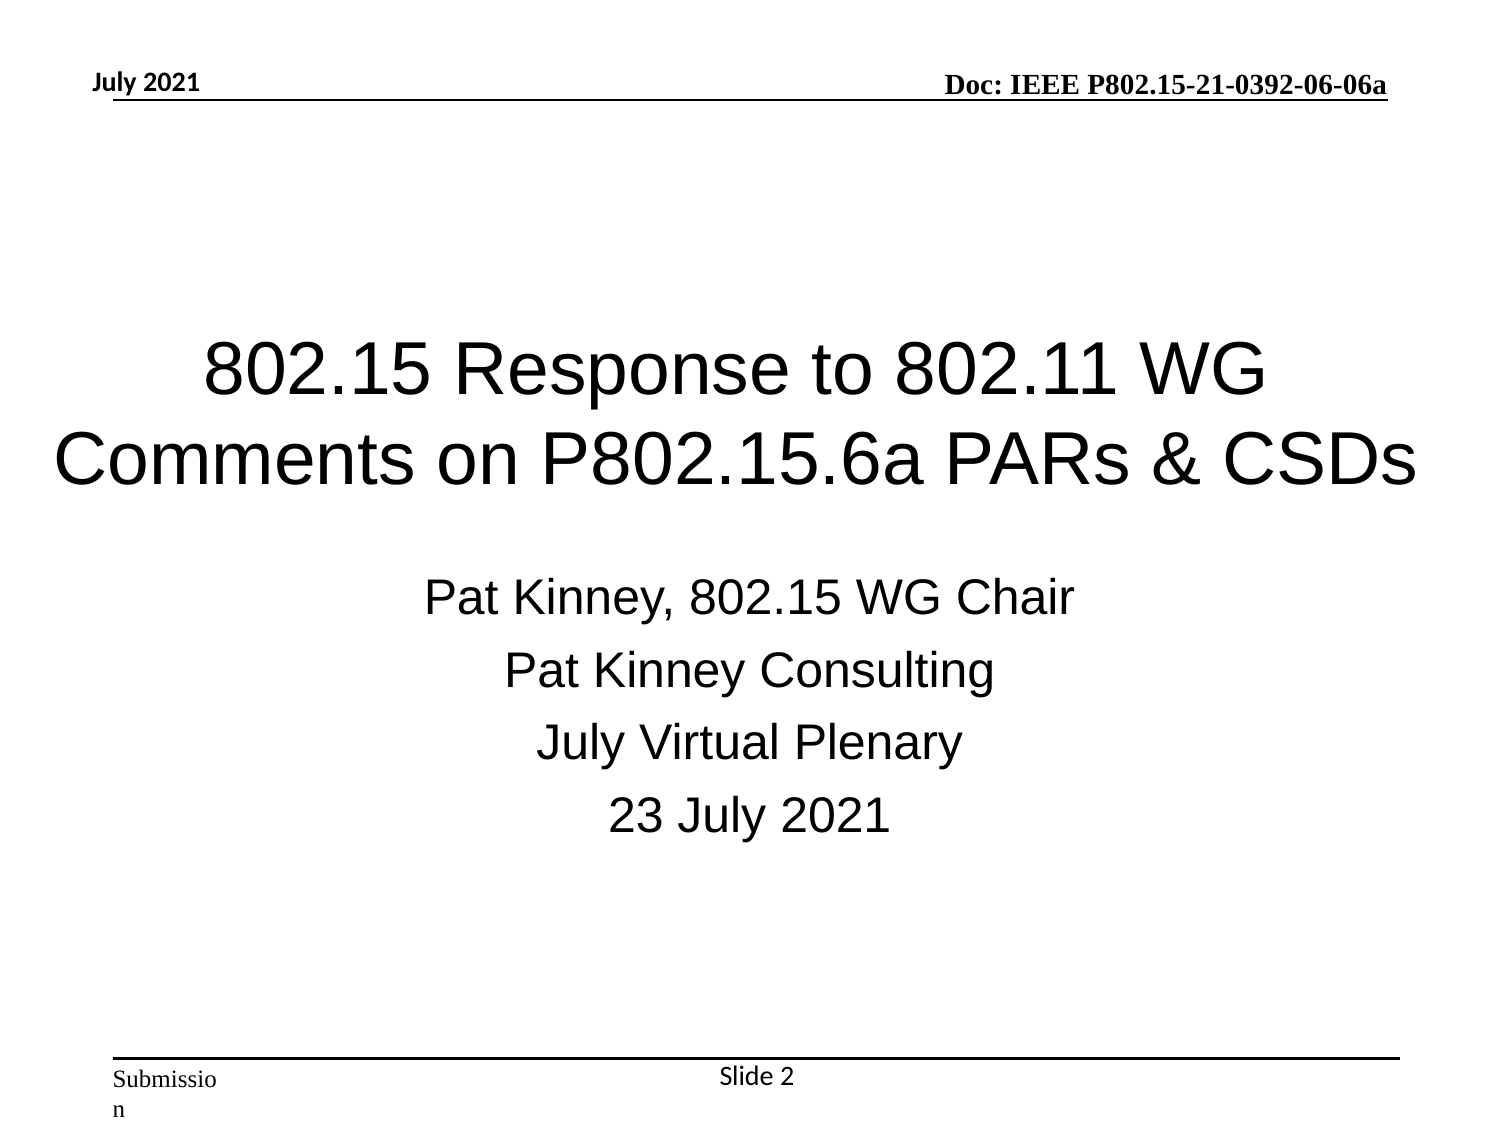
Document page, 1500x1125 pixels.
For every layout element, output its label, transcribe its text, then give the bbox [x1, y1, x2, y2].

text_box 802.15 Response to 802.11 WG Comments on P802.15.6a PARs & CSDs [1, 318, 1471, 500]
text_box July 2021 [90, 61, 203, 97]
text_box Pat Kinney, 802.15 WG Chair Pat Kinney Consulting July Virtual Plenary 23 July 2021 [224, 559, 1275, 849]
slide_number Slide 2 [712, 1062, 801, 1125]
